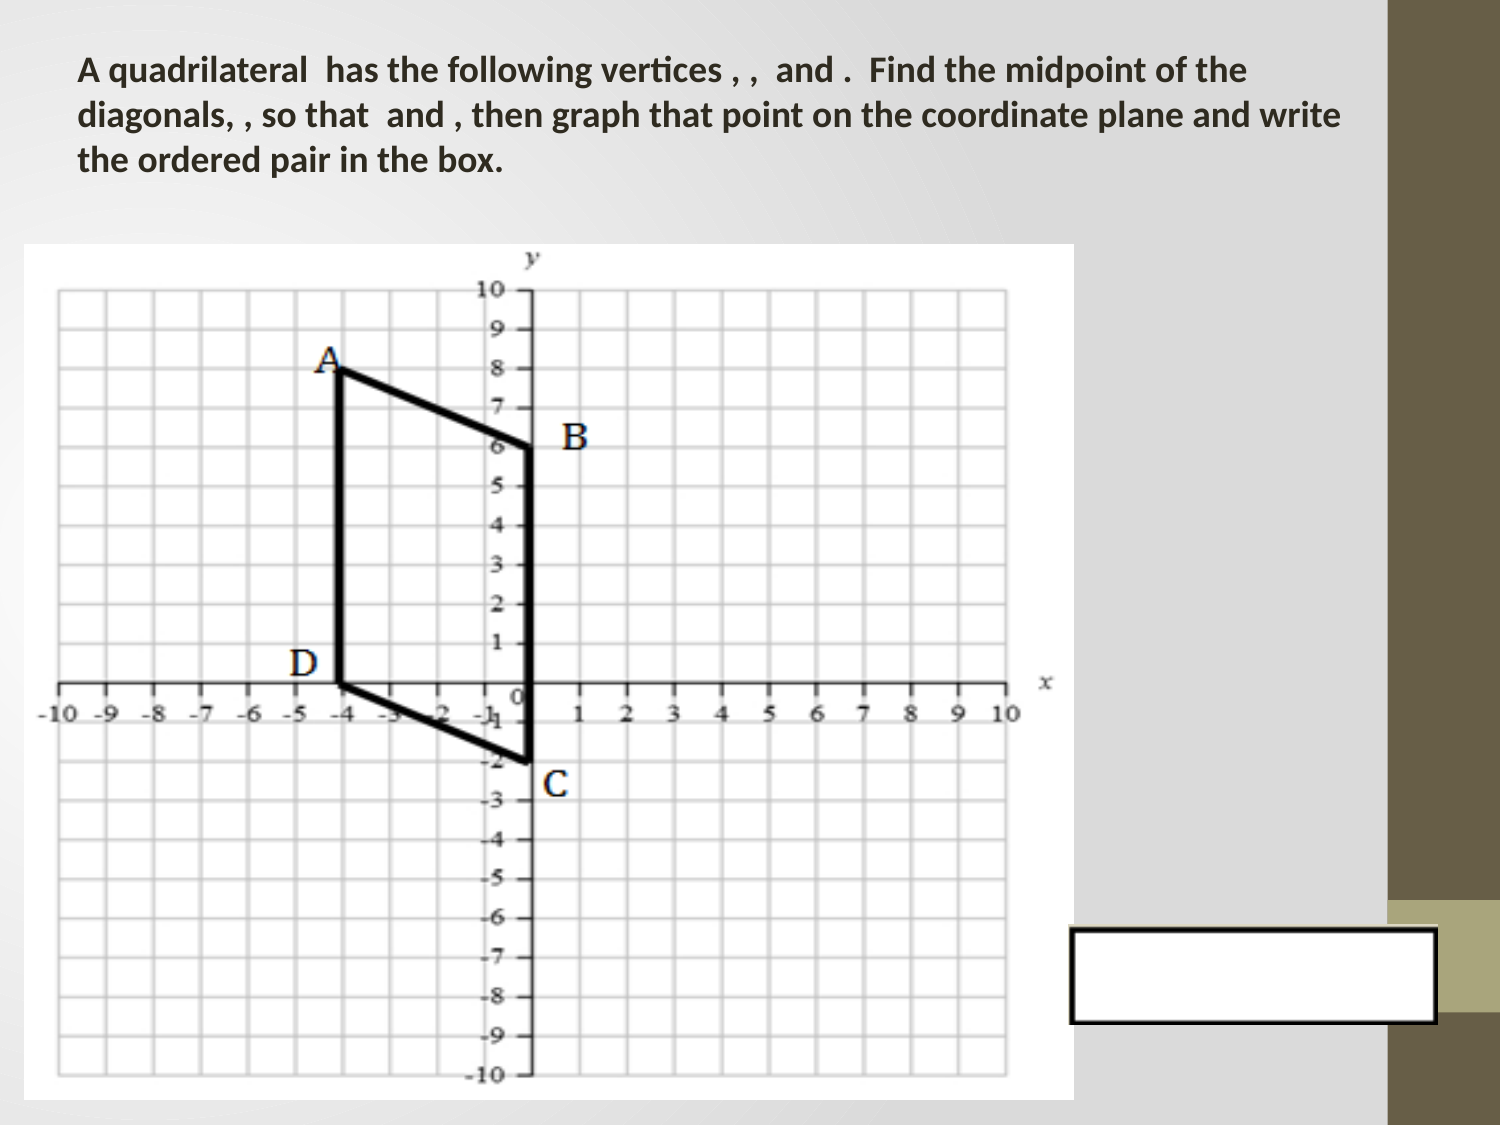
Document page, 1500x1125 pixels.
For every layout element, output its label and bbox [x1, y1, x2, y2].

picture [24, 243, 1439, 1101]
